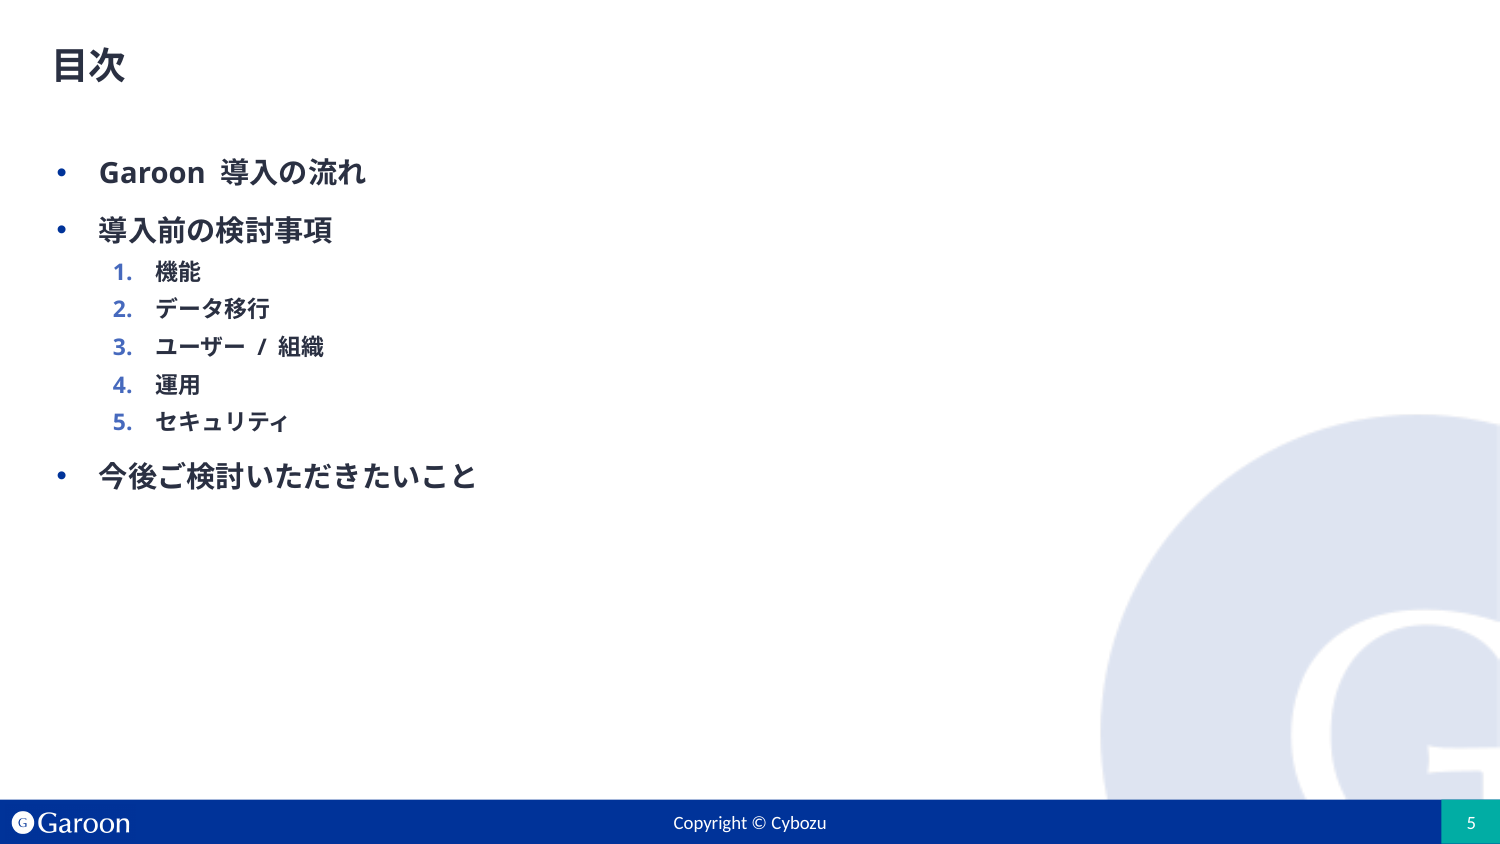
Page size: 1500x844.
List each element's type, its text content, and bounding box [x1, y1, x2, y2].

picture [5, 804, 136, 841]
title 目次 [36, 32, 1386, 104]
list Garoon 導入の流れ 導入前の検討事項 機能 データ移行 ユーザー / 組織 運用 セキュリティ 今後ご検討いただきたいこと [41, 140, 218, 718]
text_box [218, 67, 1500, 844]
